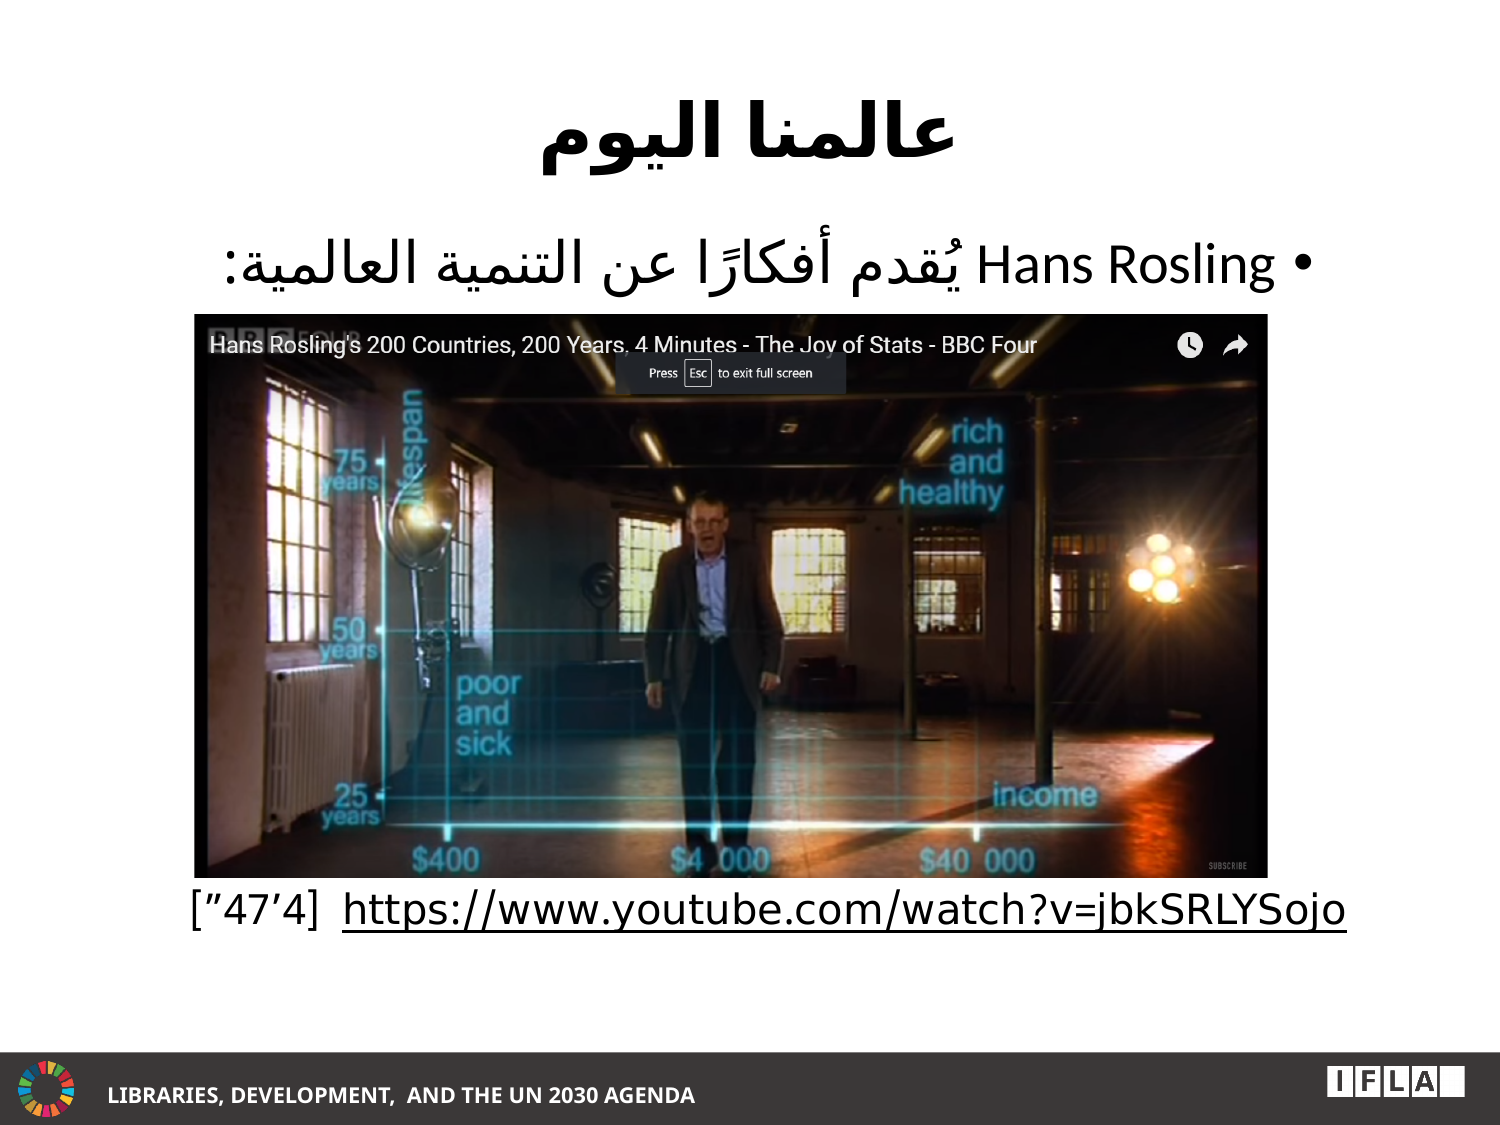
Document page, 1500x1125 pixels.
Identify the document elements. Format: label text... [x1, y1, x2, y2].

picture [1327, 1064, 1465, 1099]
list Hans Rosling يُقدم أفكارًا عن التنمية العالمية: https://www.youtube.com/watch?v=jbkSRLYSojo [4’47”] [66, 225, 1470, 1014]
picture [18, 1061, 74, 1117]
picture [194, 314, 1268, 878]
title عالمنا اليوم [103, 59, 1397, 207]
